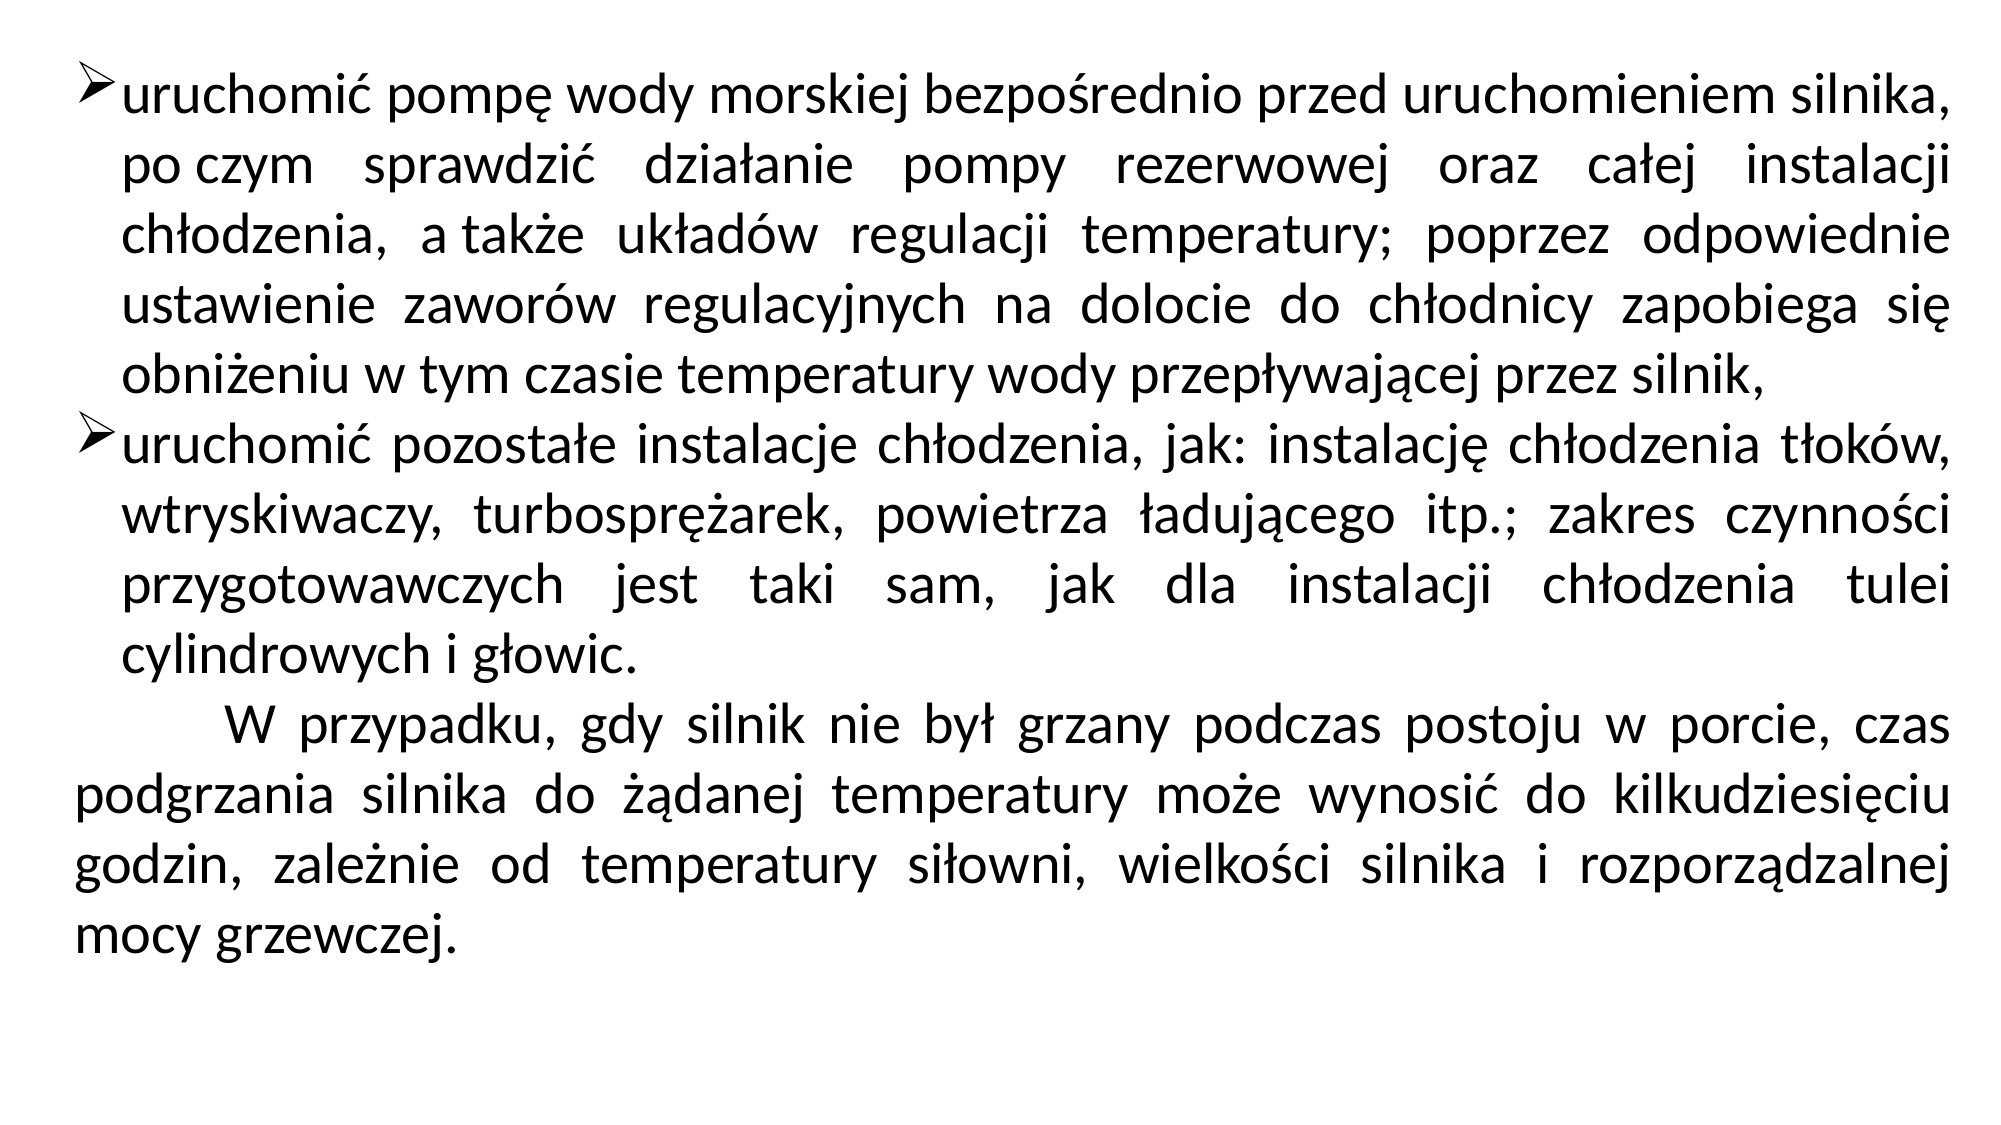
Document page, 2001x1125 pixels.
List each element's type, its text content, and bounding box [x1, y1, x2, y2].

text_box uruchomić pompę wody morskiej bezpośrednio przed uruchomieniem silnika, po czym sprawdzić działanie pompy rezerwowej oraz całej instalacji chłodzenia, a także układów regulacji temperatury; poprzez odpowiednie ustawienie zaworów regulacyjnych na dolocie do chłodnicy zapobiega się obniżeniu w tym czasie tem­peratury wody przepływającej przez silnik, uruchomić pozostałe instalacje chłodzenia, jak: instalację chłodzenia tłoków, wtryskiwaczy, turbosprężarek, powietrza ładującego itp.; zakres czynności przy­gotowawczych jest taki sam, jak dla instalacji chłodzenia tulei cylindrowych i głowic. W przypadku, gdy silnik nie był grzany podczas postoju w porcie, czas pod­grzania silnika do żądanej temperatury może wynosić do kilkudziesięciu godzin, zależnie od temperatury siłowni, wielkości silnika i rozporządzalnej mocy grzewczej. [59, 47, 1967, 1087]
